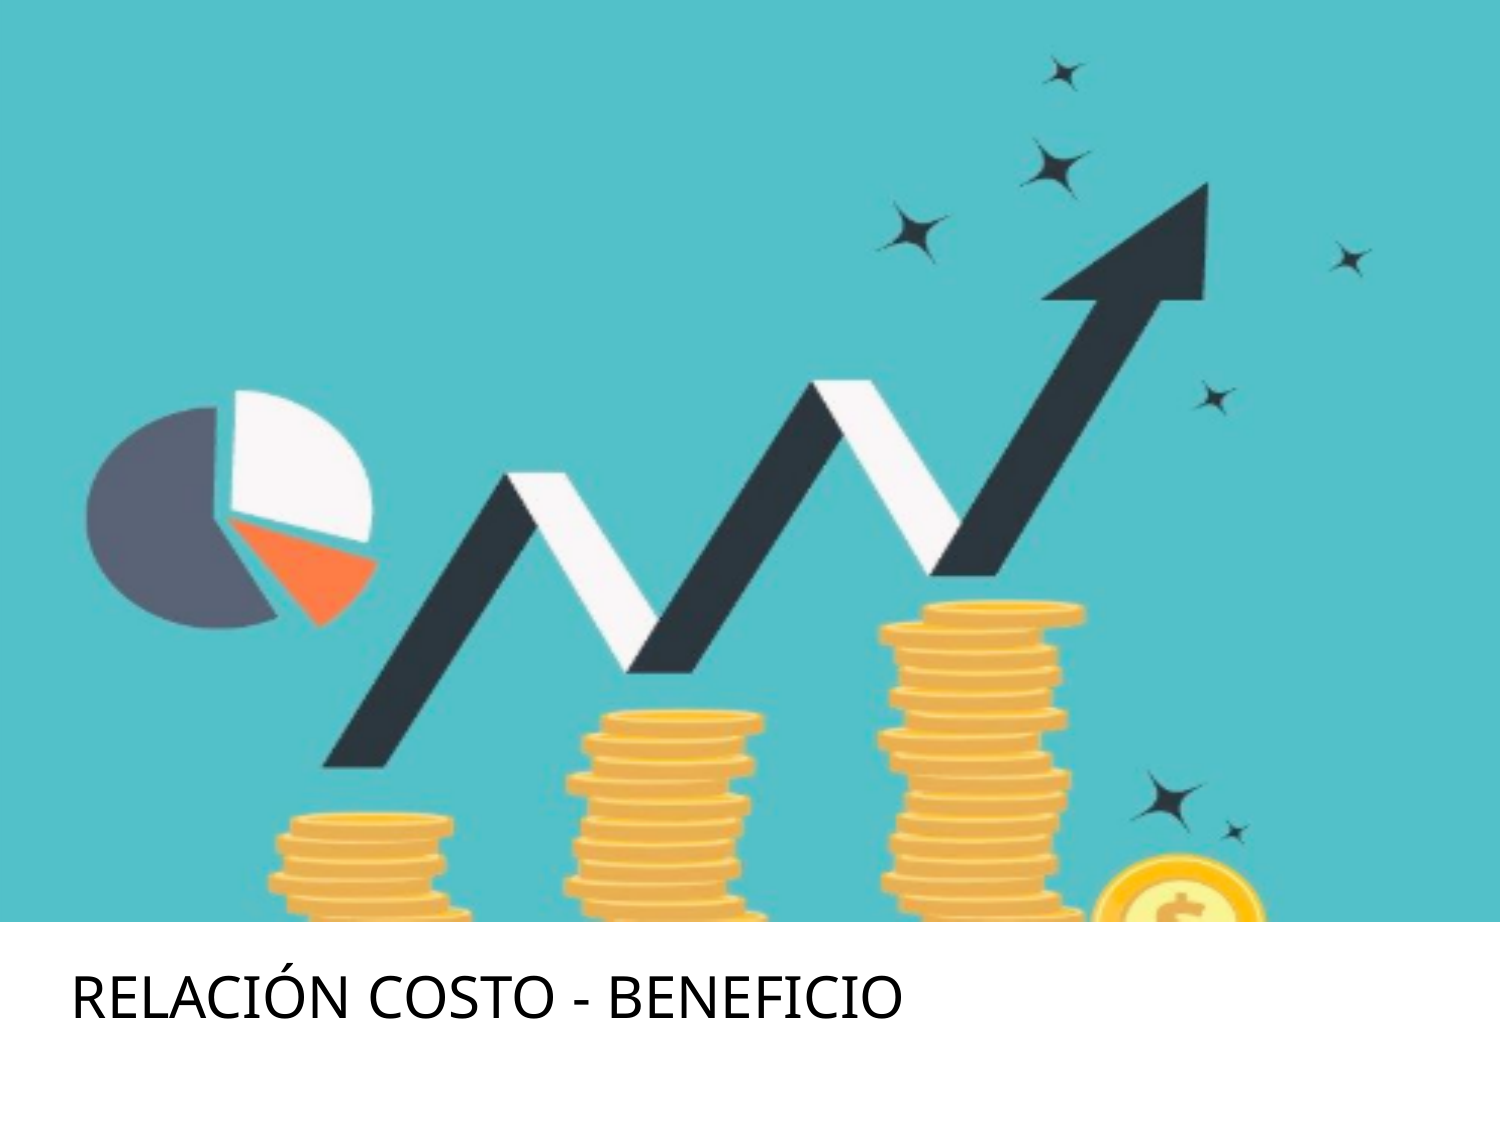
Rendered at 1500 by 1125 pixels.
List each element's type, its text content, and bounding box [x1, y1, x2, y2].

picture [0, 0, 1500, 922]
text_box RELACIÓN COSTO - BENEFICIO [56, 953, 991, 1125]
